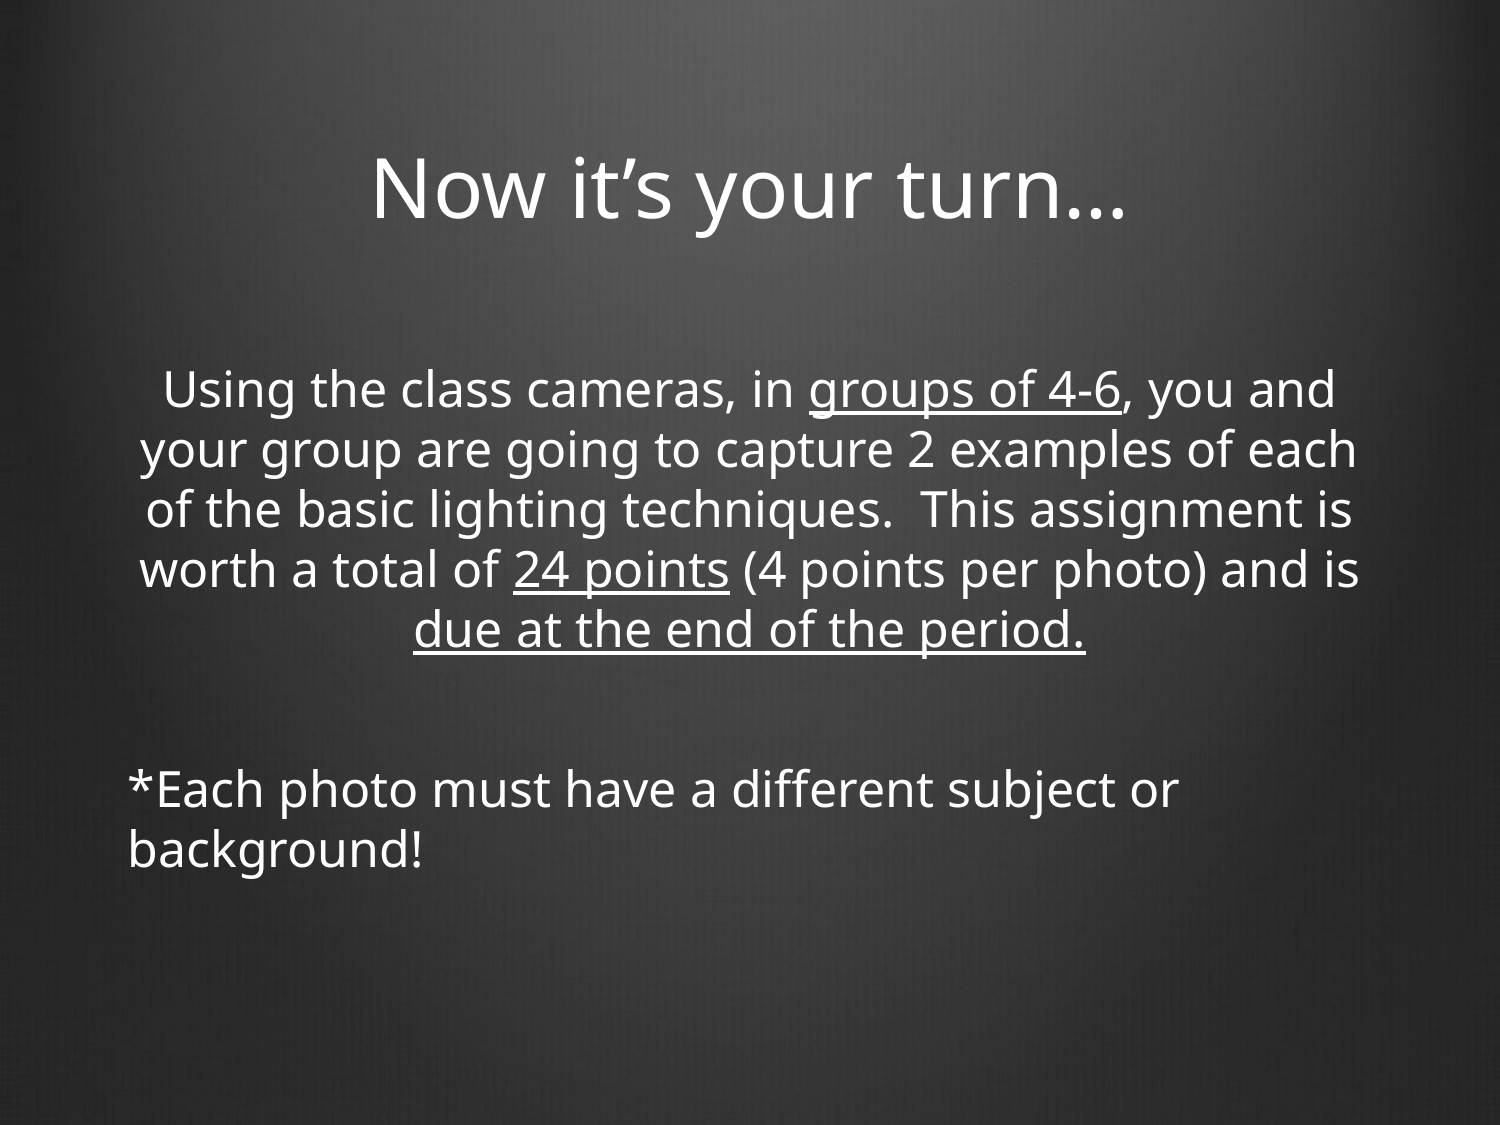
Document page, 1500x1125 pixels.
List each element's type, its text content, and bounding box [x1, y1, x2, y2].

title Now it’s your turn… [112, 82, 1388, 243]
text_box Using the class cameras, in groups of 4-6, you and your group are going to capture 2 examples of each of the basic lighting techniques. This assignment is worth a total of 24 points (4 points per photo) and is due at the end of the period. *Each photo must have a different subject or background! [112, 350, 1388, 930]
